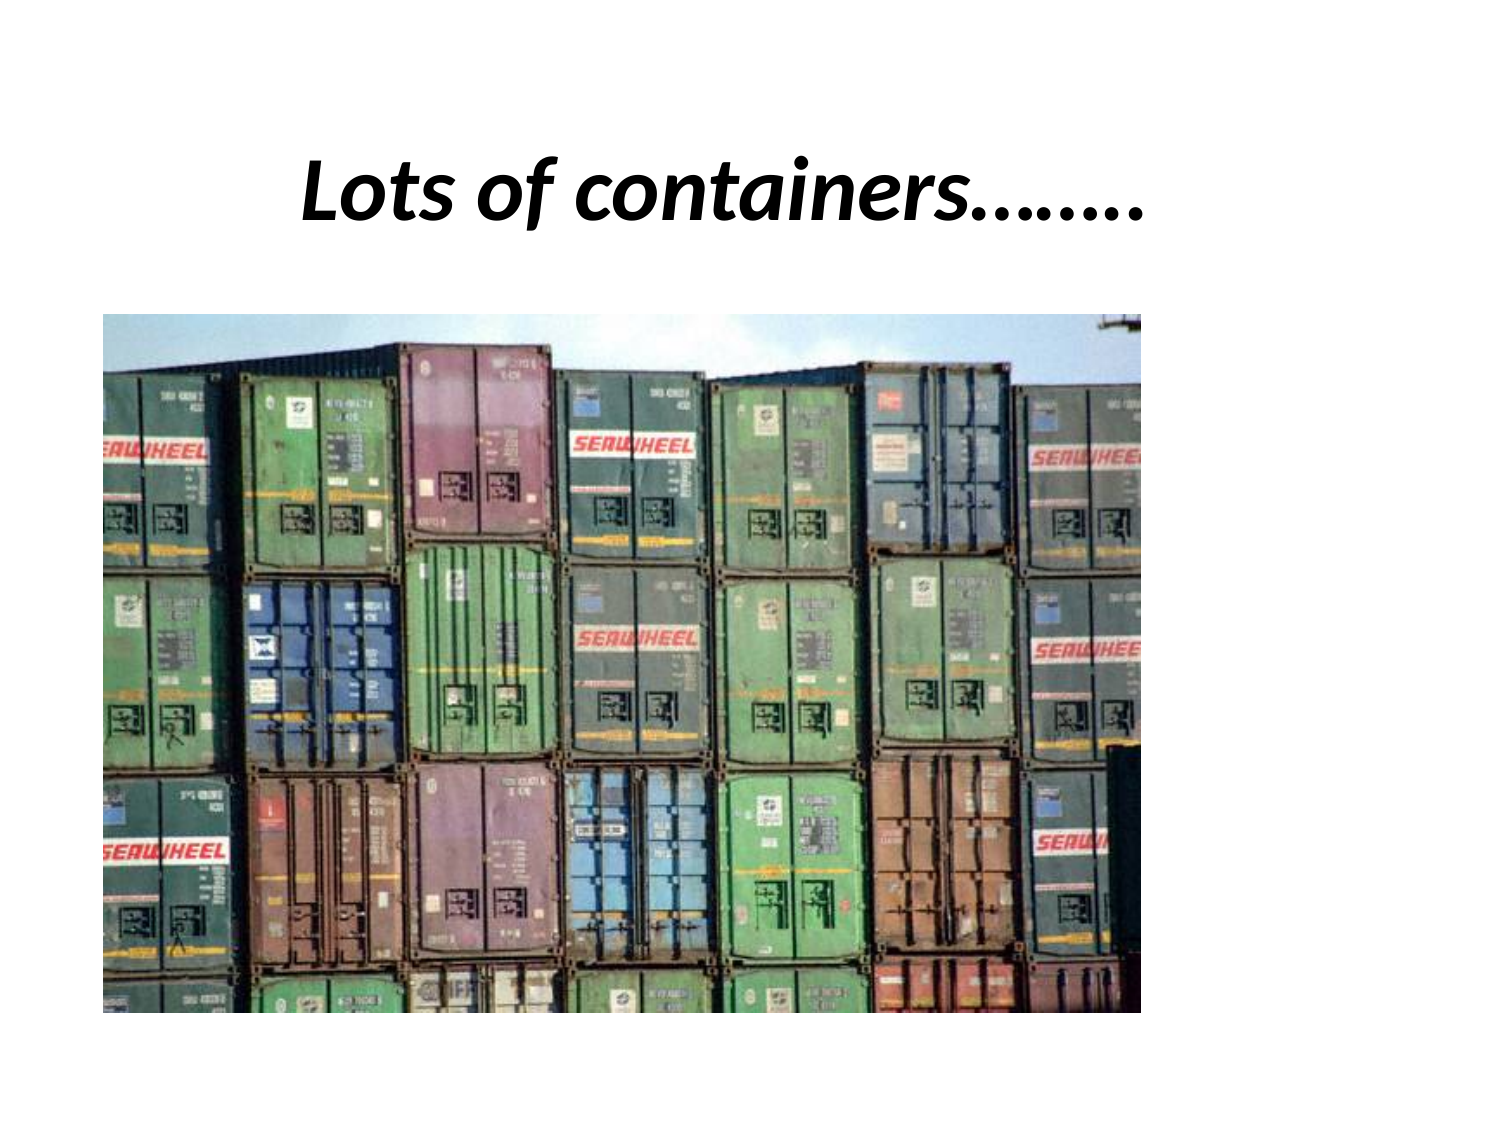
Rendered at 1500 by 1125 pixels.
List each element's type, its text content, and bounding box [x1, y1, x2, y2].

title Lots of containers…….. [88, 90, 1364, 278]
picture [103, 314, 1142, 1013]
